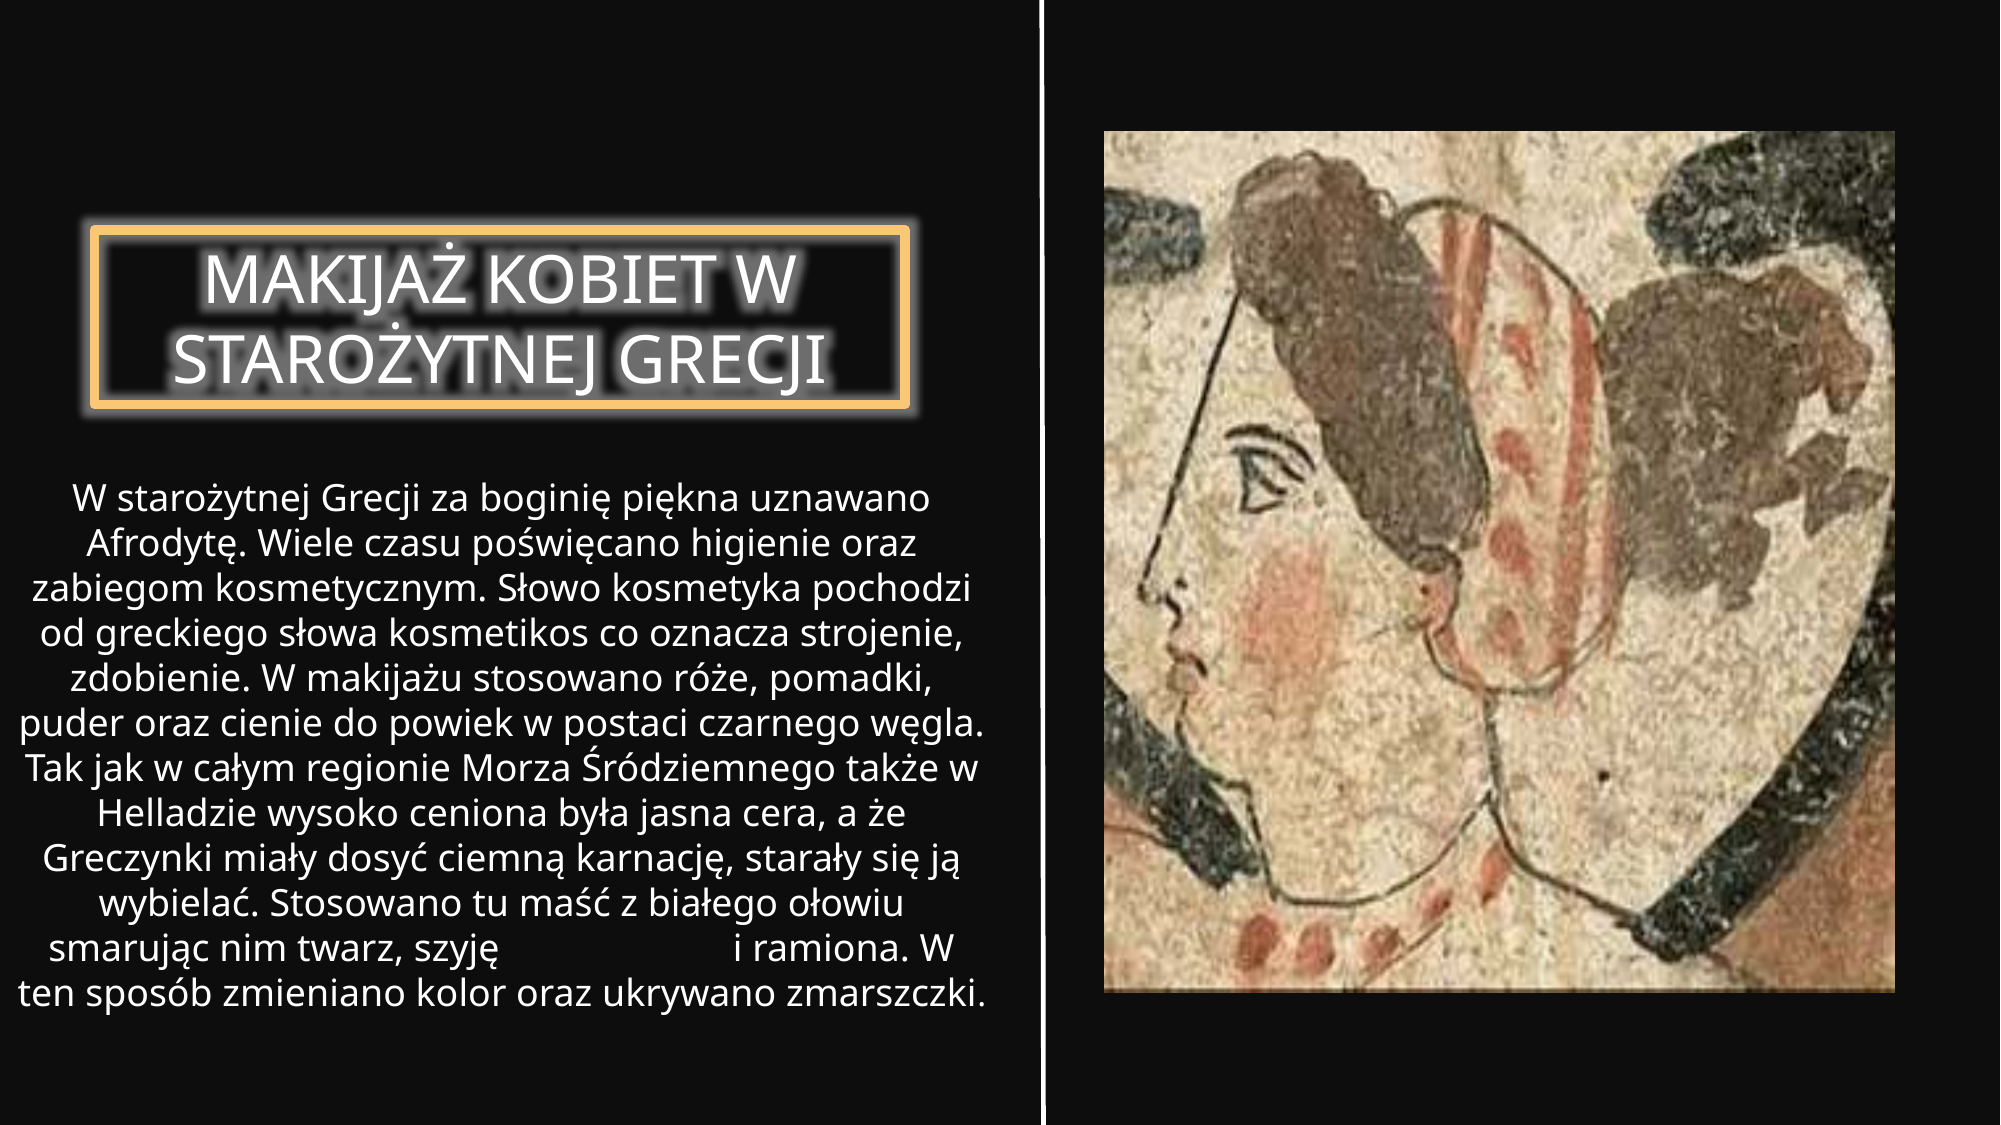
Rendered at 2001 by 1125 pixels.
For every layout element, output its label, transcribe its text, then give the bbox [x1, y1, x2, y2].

picture [1104, 131, 1895, 993]
text_box MAKIJAŻ KOBIET W STAROŻYTNEJ GRECJI [94, 229, 906, 405]
list W starożytnej Grecji za boginię piękna uznawano Afrodytę. Wiele czasu poświęcano higienie oraz zabiegom kosmetycznym. Słowo kosmetyka pochodzi od greckiego słowa kosmetikos co oznacza strojenie, zdobienie. W makijażu stosowano róże, pomadki, puder oraz cienie do powiek w postaci czarnego węgla. Tak jak w całym regionie Morza Śródziemnego także w Helladzie wysoko ceniona była jasna cera, a że Greczynki miały dosyć ciemną karnację, starały się ją wybielać. Stosowano tu maść z białego ołowiu smarując nim twarz, szyję i ramiona. W ten sposób zmieniano kolor oraz ukrywano zmarszczki. [0, 0, 1005, 1125]
